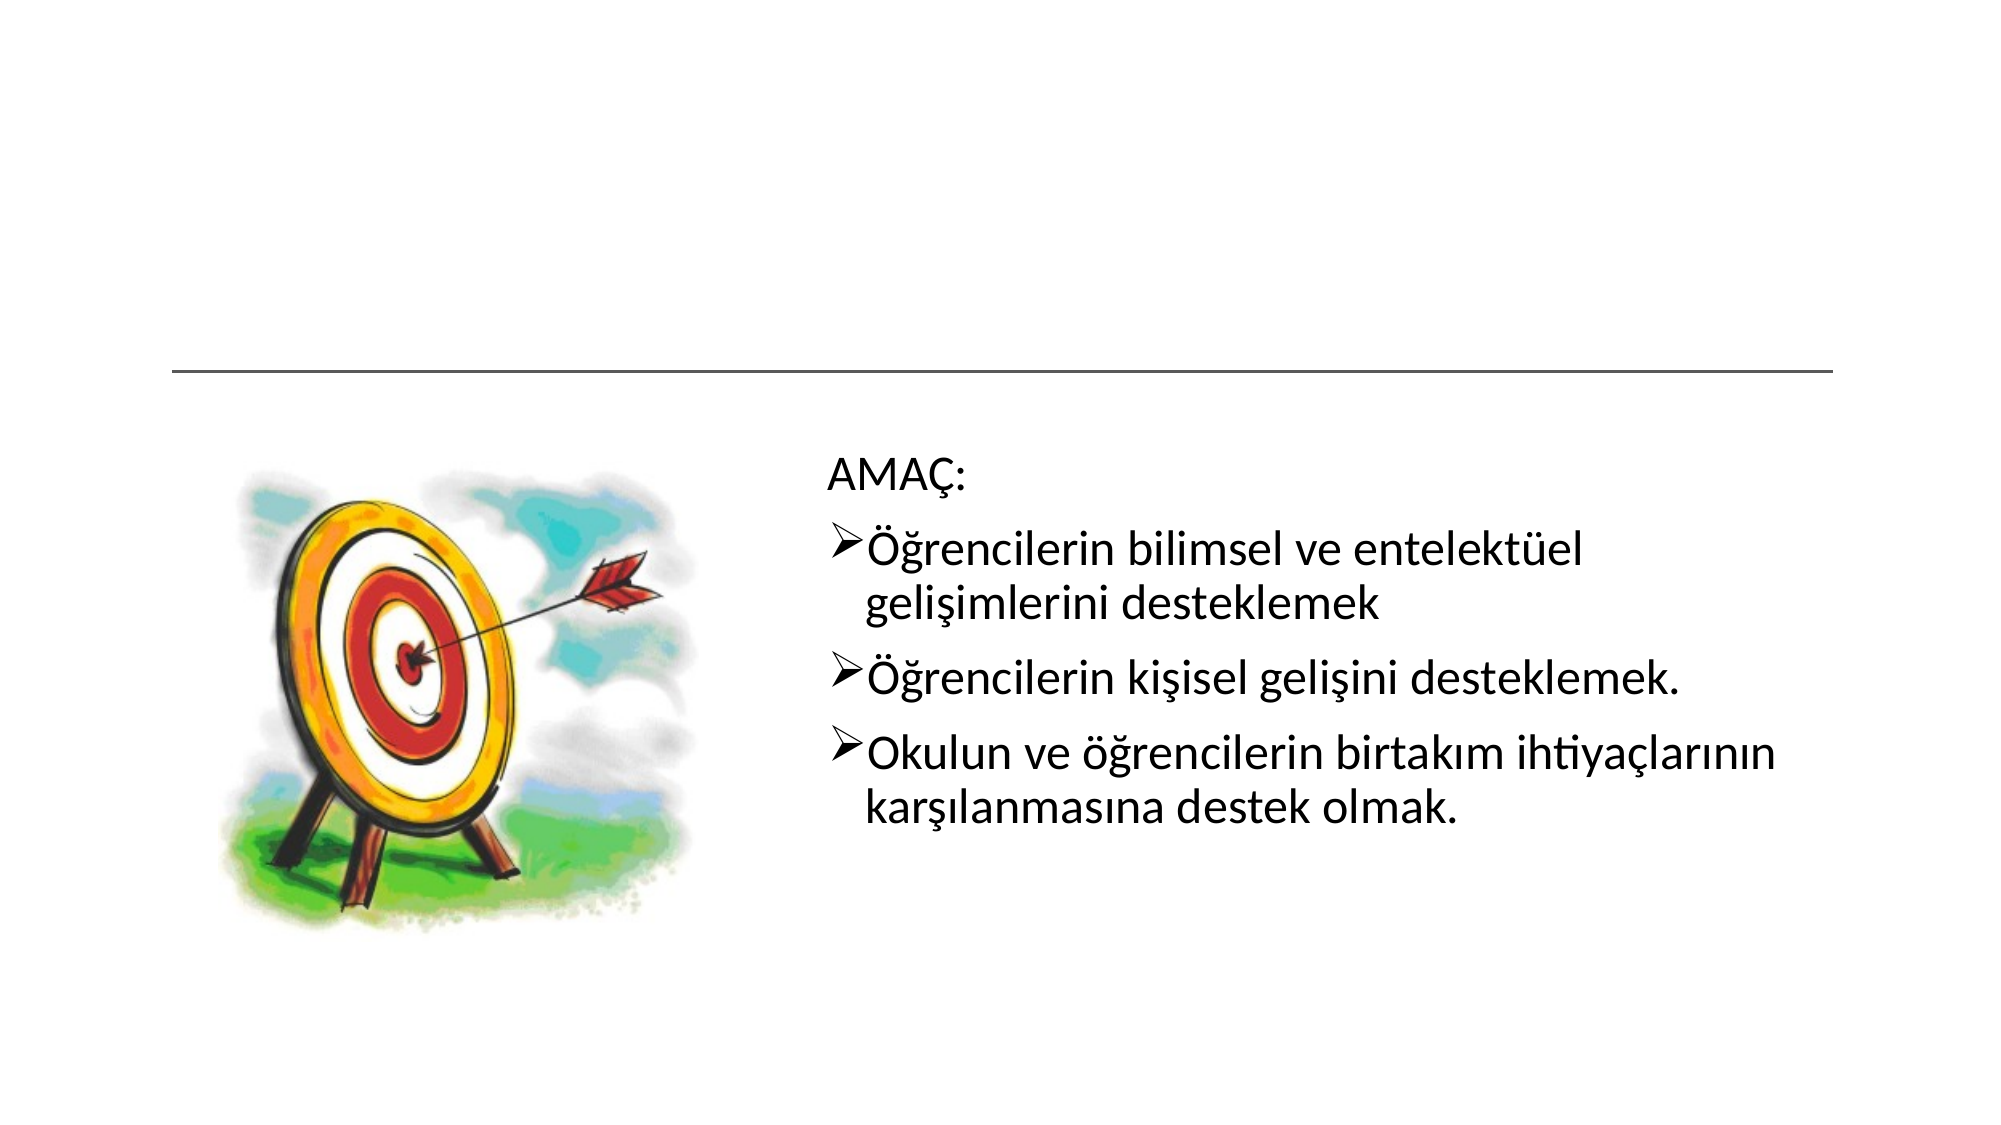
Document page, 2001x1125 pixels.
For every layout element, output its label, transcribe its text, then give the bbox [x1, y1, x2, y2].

list AMAÇ: Öğrencilerin bilimsel ve entelektüel gelişimlerini desteklemek Öğrencilerin kişisel gelişini desteklemek. Okulun ve öğrencilerin birtakım ihtiyaçlarının karşılanmasına destek olmak. [812, 440, 1844, 968]
picture [218, 461, 699, 942]
